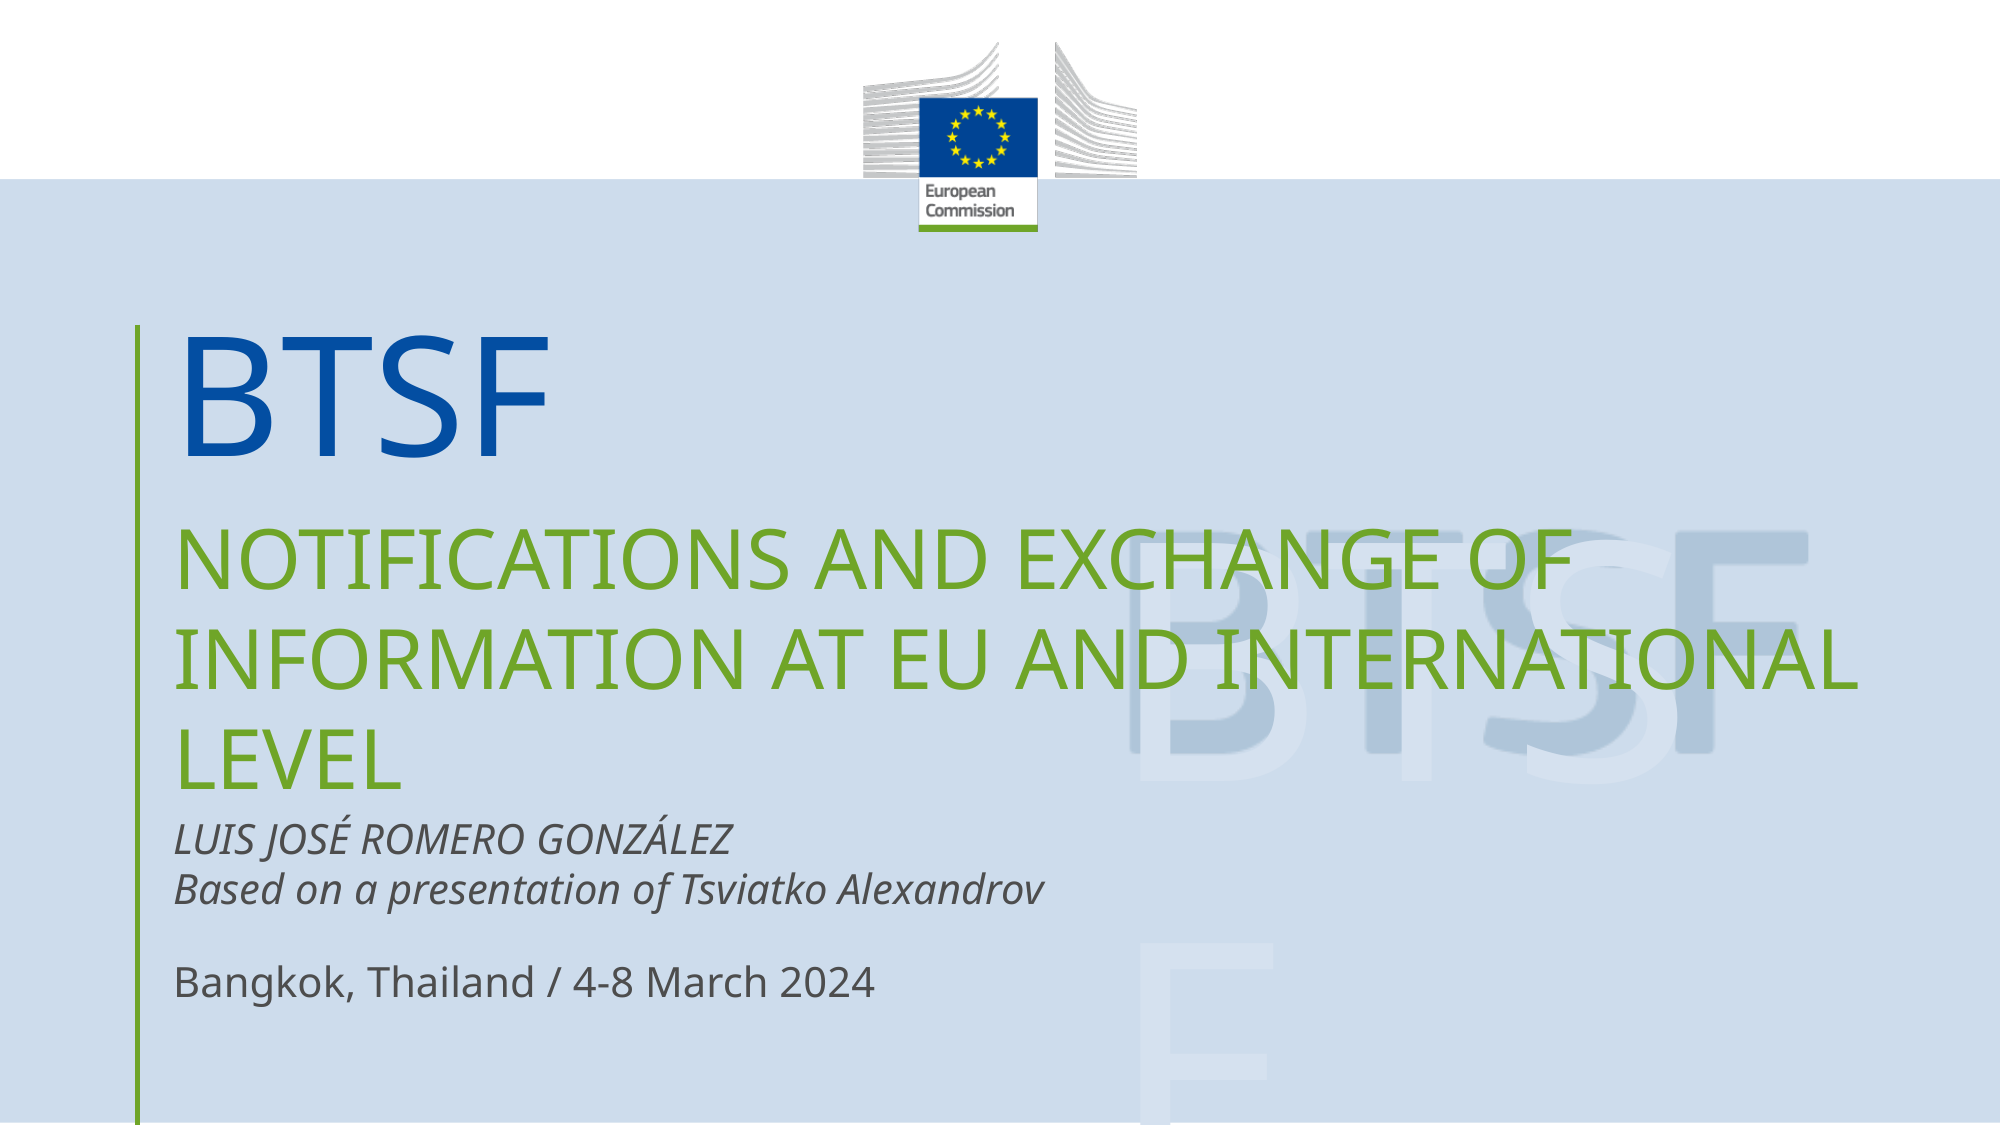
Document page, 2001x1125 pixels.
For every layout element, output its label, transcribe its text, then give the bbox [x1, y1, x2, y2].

list NOTIFICATIONS AND EXCHANGE OF INFORMATION AT EU AND INTERNATIONAL LEVEL [158, 498, 1903, 627]
list LUIS JOSÉ ROMERO GONZÁLEZ Based on a presentation of Tsviatko Alexandrov [158, 805, 1815, 908]
picture [863, 42, 1137, 232]
list Bangkok, Thailand / 4-8 March 2024 [158, 948, 1815, 1052]
